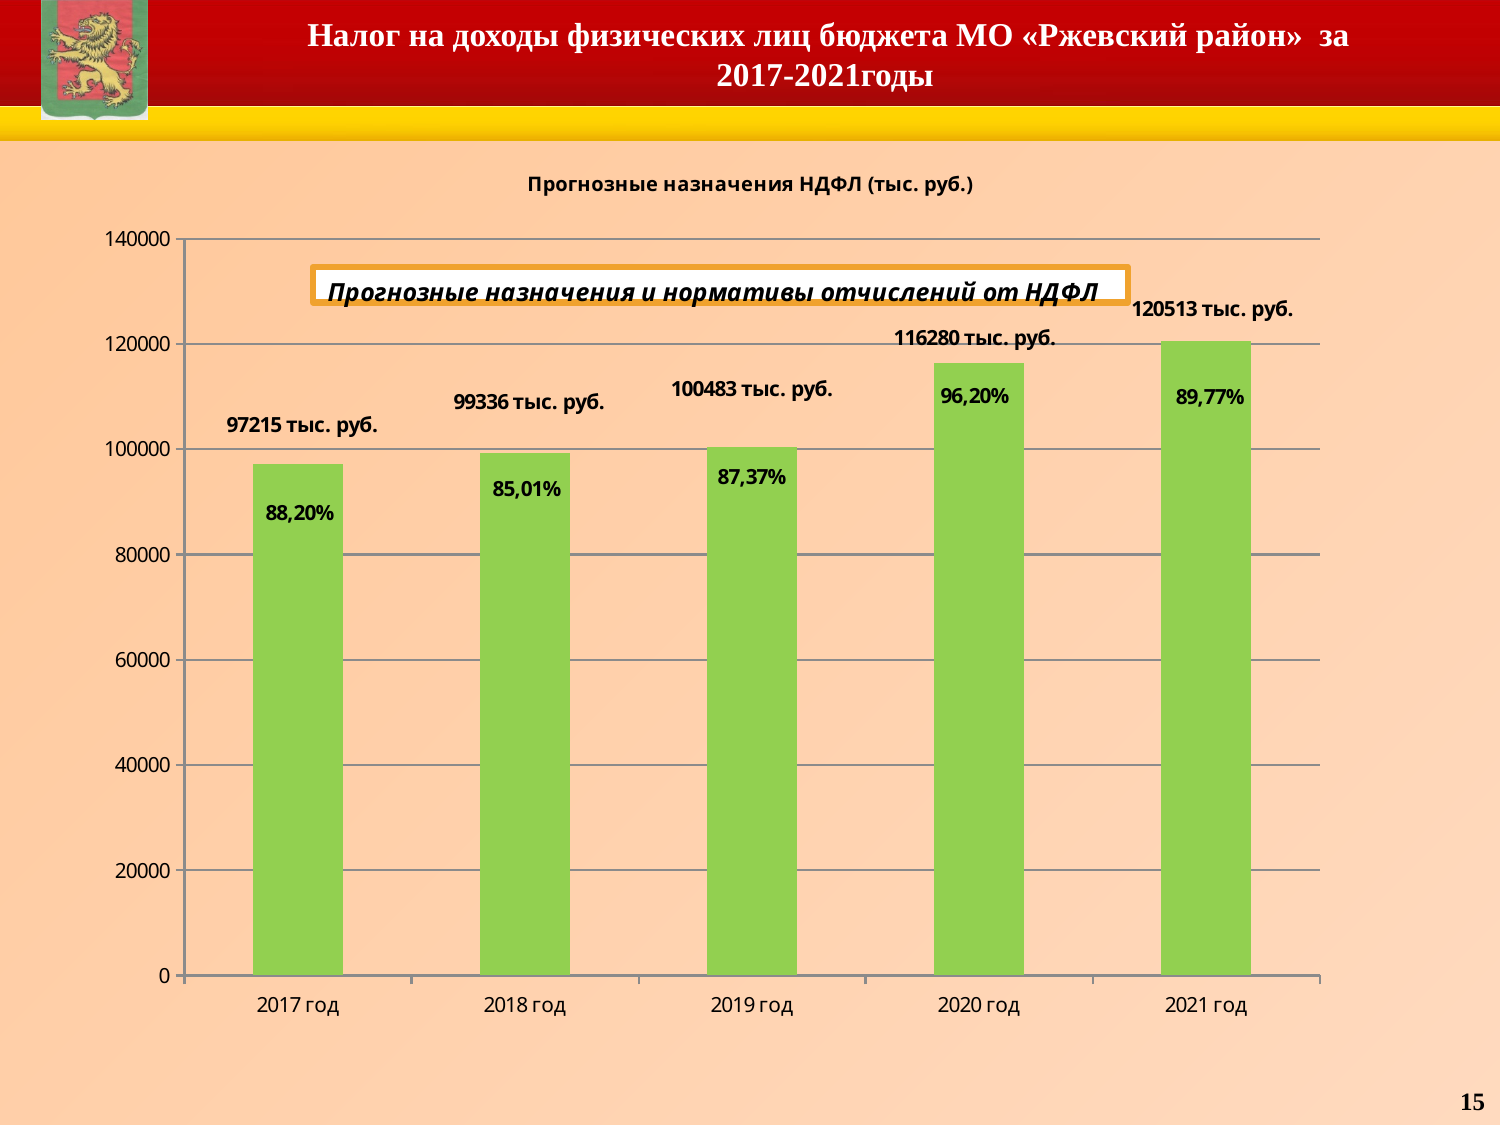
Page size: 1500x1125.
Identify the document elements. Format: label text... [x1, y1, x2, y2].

chart [80, 207, 1343, 1032]
slide_number 15 [1435, 1077, 1500, 1125]
chart [179, 152, 1322, 206]
picture [0, 0, 1500, 142]
